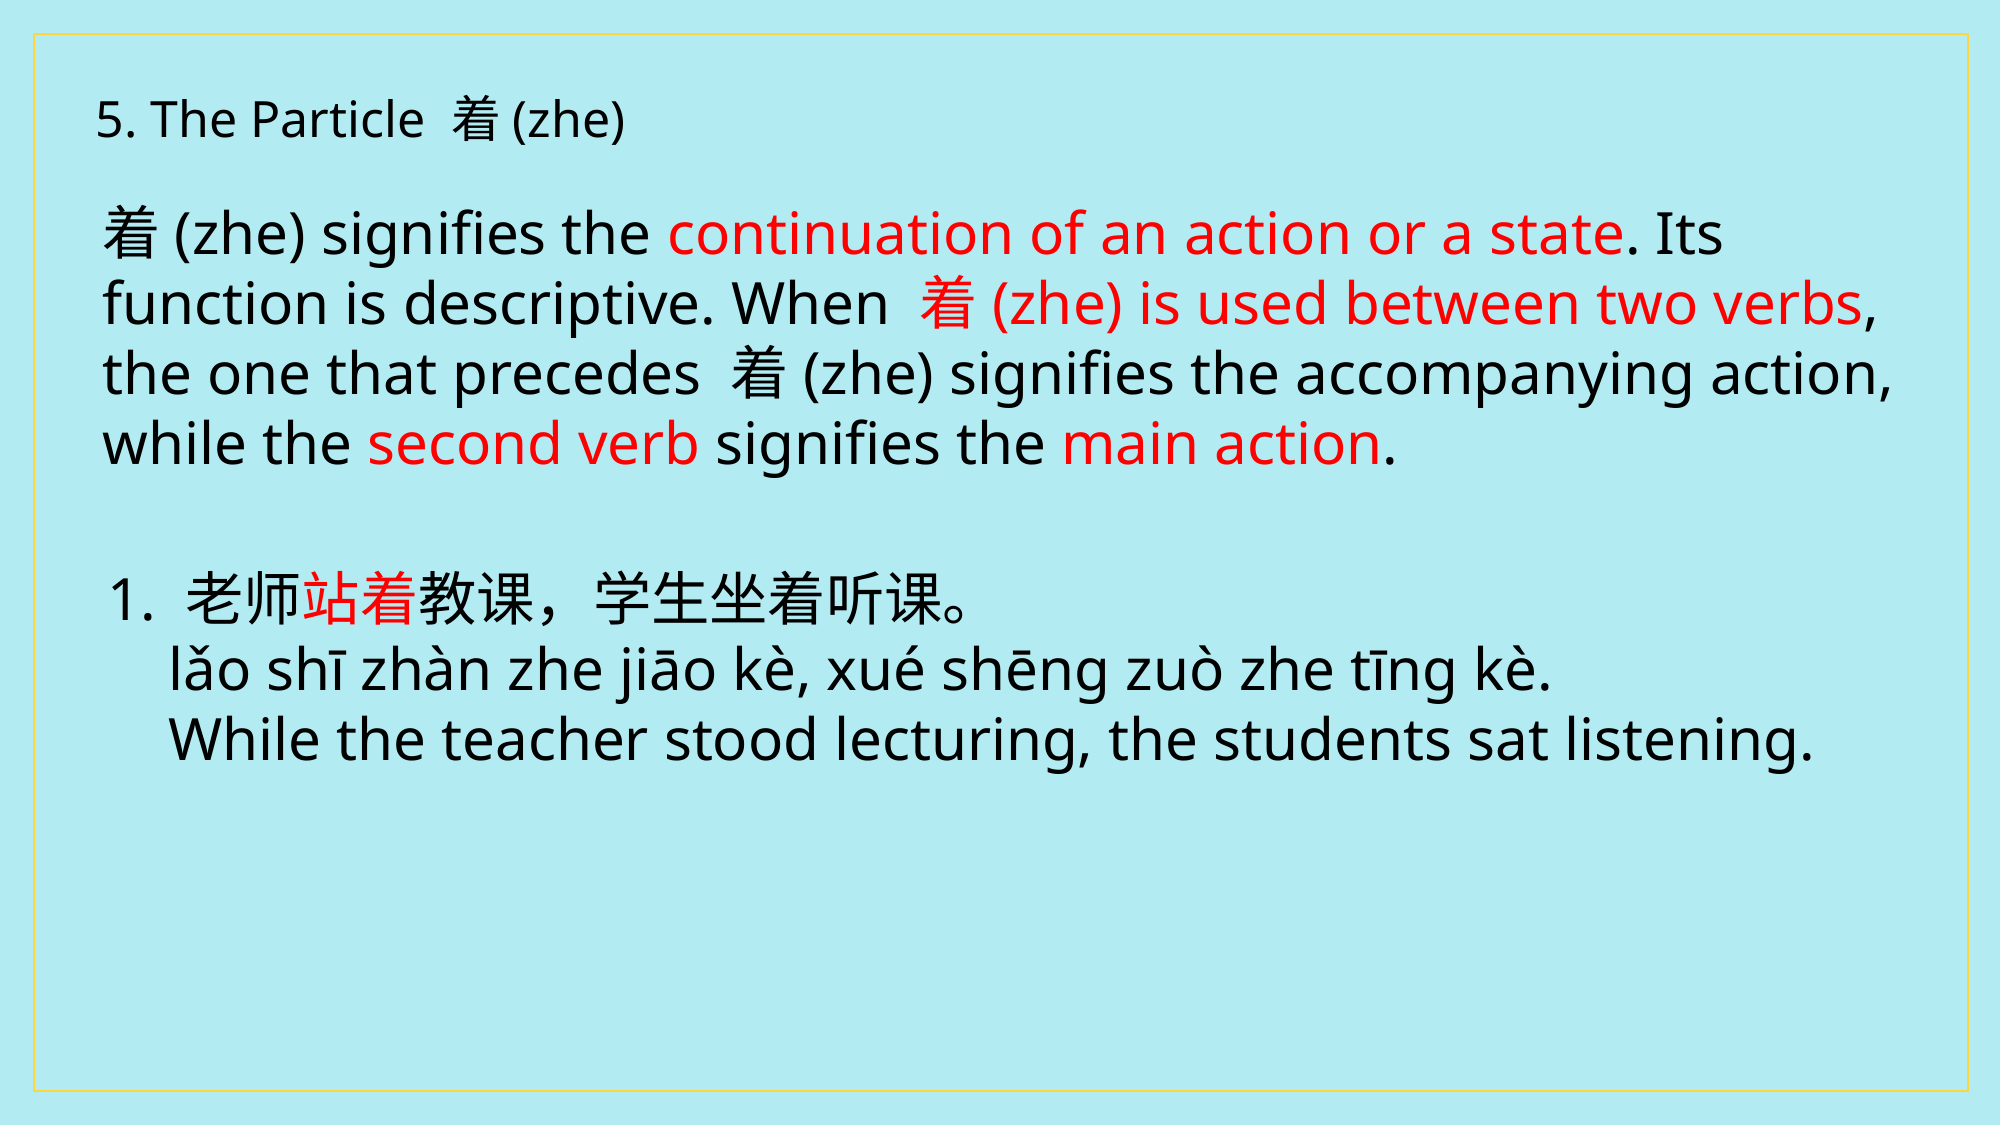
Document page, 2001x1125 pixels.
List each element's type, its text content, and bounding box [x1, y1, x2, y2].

text_box 5. The Particle 着(zhe) [80, 80, 787, 155]
text_box 着(zhe) signifies the continuation of an action or a state. Its function is descriptive. When 着(zhe) is used between two verbs, the one that precedes 着(zhe) signifies the accompanying action, while the second verb signifies the main action. [87, 188, 1913, 484]
text_box [33, 33, 1969, 1092]
text_box 1. 老师站着教课，学生坐着听课。 lǎo shī zhàn zhe jiāo kè, xué shēng zuò zhe tīng kè. While the teacher stood lecturing, the students sat listening. [92, 555, 1908, 780]
